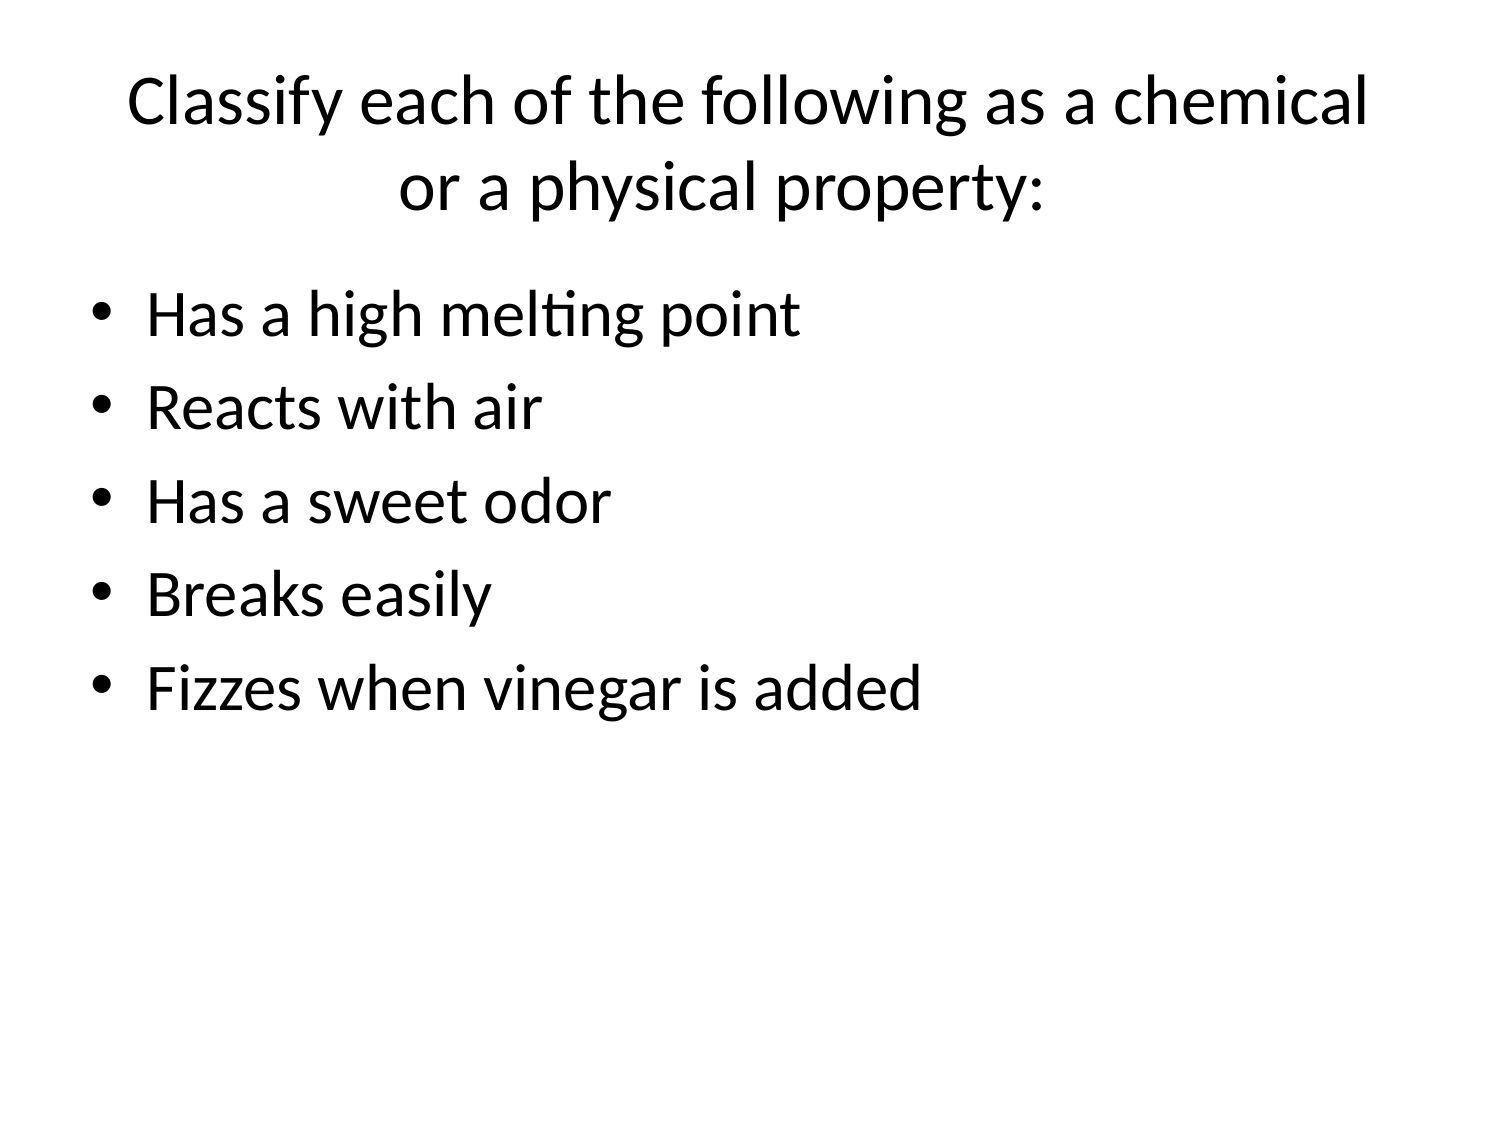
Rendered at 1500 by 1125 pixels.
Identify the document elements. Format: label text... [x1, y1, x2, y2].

title Classify each of the following as a chemical or a physical property: [75, 45, 1425, 233]
list Has a high melting point Reacts with air Has a sweet odor Breaks easily Fizzes when vinegar is added [75, 262, 1425, 1005]
